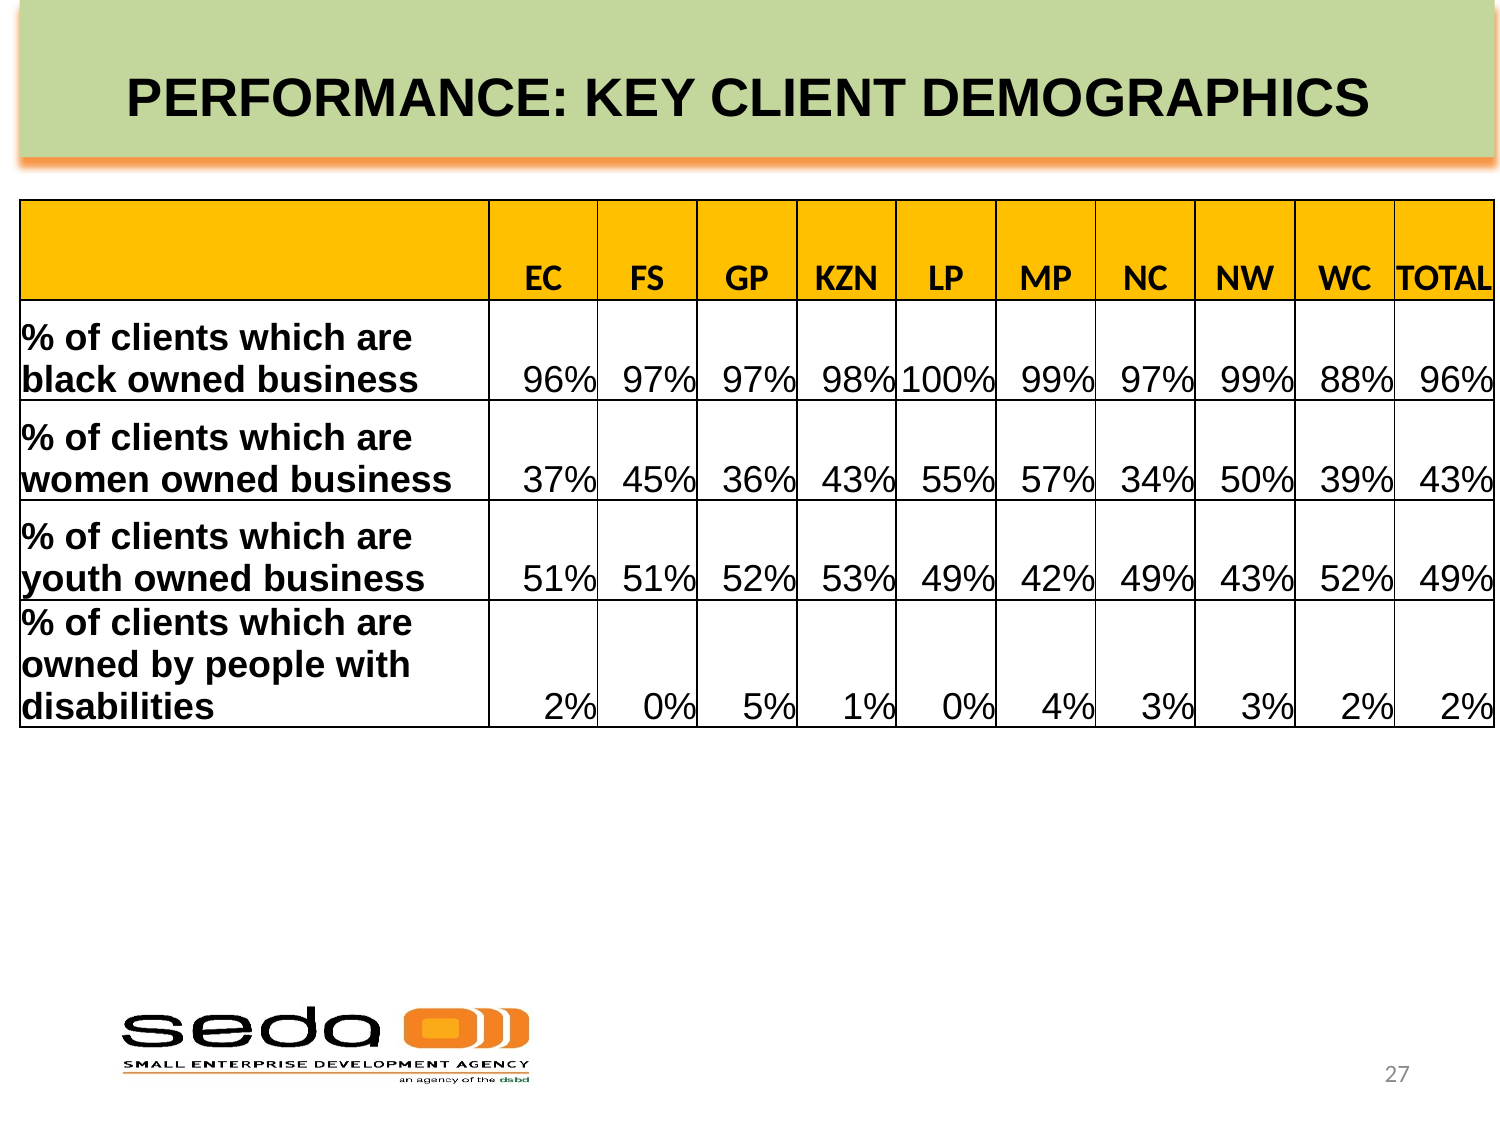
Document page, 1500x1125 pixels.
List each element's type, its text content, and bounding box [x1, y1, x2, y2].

table_cell % of clients which are women owned business [21, 401, 488, 499]
table_cell 57% [997, 401, 1095, 499]
table_cell 100% [897, 301, 995, 399]
table_header NW [1196, 201, 1294, 299]
table_cell 49% [897, 501, 995, 599]
table_cell 39% [1296, 401, 1394, 499]
table_header WC [1296, 201, 1394, 299]
table_header LP [897, 201, 995, 299]
table_cell % of clients which are black owned business [21, 301, 488, 399]
slide_number 27 [1074, 1042, 1425, 1103]
table_cell 53% [798, 501, 895, 599]
table_cell 52% [698, 501, 796, 599]
table_header GP [698, 201, 796, 299]
table_cell 88% [1296, 301, 1394, 399]
table_cell 34% [1096, 401, 1194, 499]
table_header [21, 201, 488, 299]
table_cell 50% [1196, 401, 1294, 499]
table_cell 3% [1096, 601, 1194, 726]
table_cell 49% [1096, 501, 1194, 599]
table_cell 2% [1395, 601, 1493, 726]
table_cell 36% [698, 401, 796, 499]
table_cell 97% [1096, 301, 1194, 399]
table_cell 2% [1296, 601, 1394, 726]
table_cell 43% [1395, 401, 1493, 499]
table_cell 43% [1196, 501, 1294, 599]
table_header EC [490, 201, 597, 299]
title Performance: Key Client Demographics [19, 0, 1495, 158]
table_cell 0% [598, 601, 696, 726]
table_cell % of clients which are owned by people with disabilities [21, 601, 488, 726]
table_cell 51% [598, 501, 696, 599]
table_cell 43% [798, 401, 895, 499]
table_cell % of clients which are youth owned business [21, 501, 488, 599]
table_cell 55% [897, 401, 995, 499]
table_cell 97% [698, 301, 796, 399]
table_cell 1% [798, 601, 895, 726]
table_header NC [1096, 201, 1194, 299]
table_cell 45% [598, 401, 696, 499]
table_cell 5% [698, 601, 796, 726]
table_cell 99% [997, 301, 1095, 399]
table_cell 49% [1395, 501, 1493, 599]
table_cell 2% [490, 601, 597, 726]
table_header TOTAL [1395, 201, 1493, 299]
table_header MP [997, 201, 1095, 299]
table_cell 4% [997, 601, 1095, 726]
table_cell 0% [897, 601, 995, 726]
table_cell 99% [1196, 301, 1294, 399]
table_cell 96% [1395, 301, 1493, 399]
table_cell 98% [798, 301, 895, 399]
table_cell 51% [490, 501, 597, 599]
table_cell 97% [598, 301, 696, 399]
table_cell 96% [490, 301, 597, 399]
table_cell 3% [1196, 601, 1294, 726]
picture [112, 999, 538, 1086]
table_header KZN [798, 201, 895, 299]
table_cell 37% [490, 401, 597, 499]
table_cell 52% [1296, 501, 1394, 599]
table_header FS [598, 201, 696, 299]
table_cell 42% [997, 501, 1095, 599]
